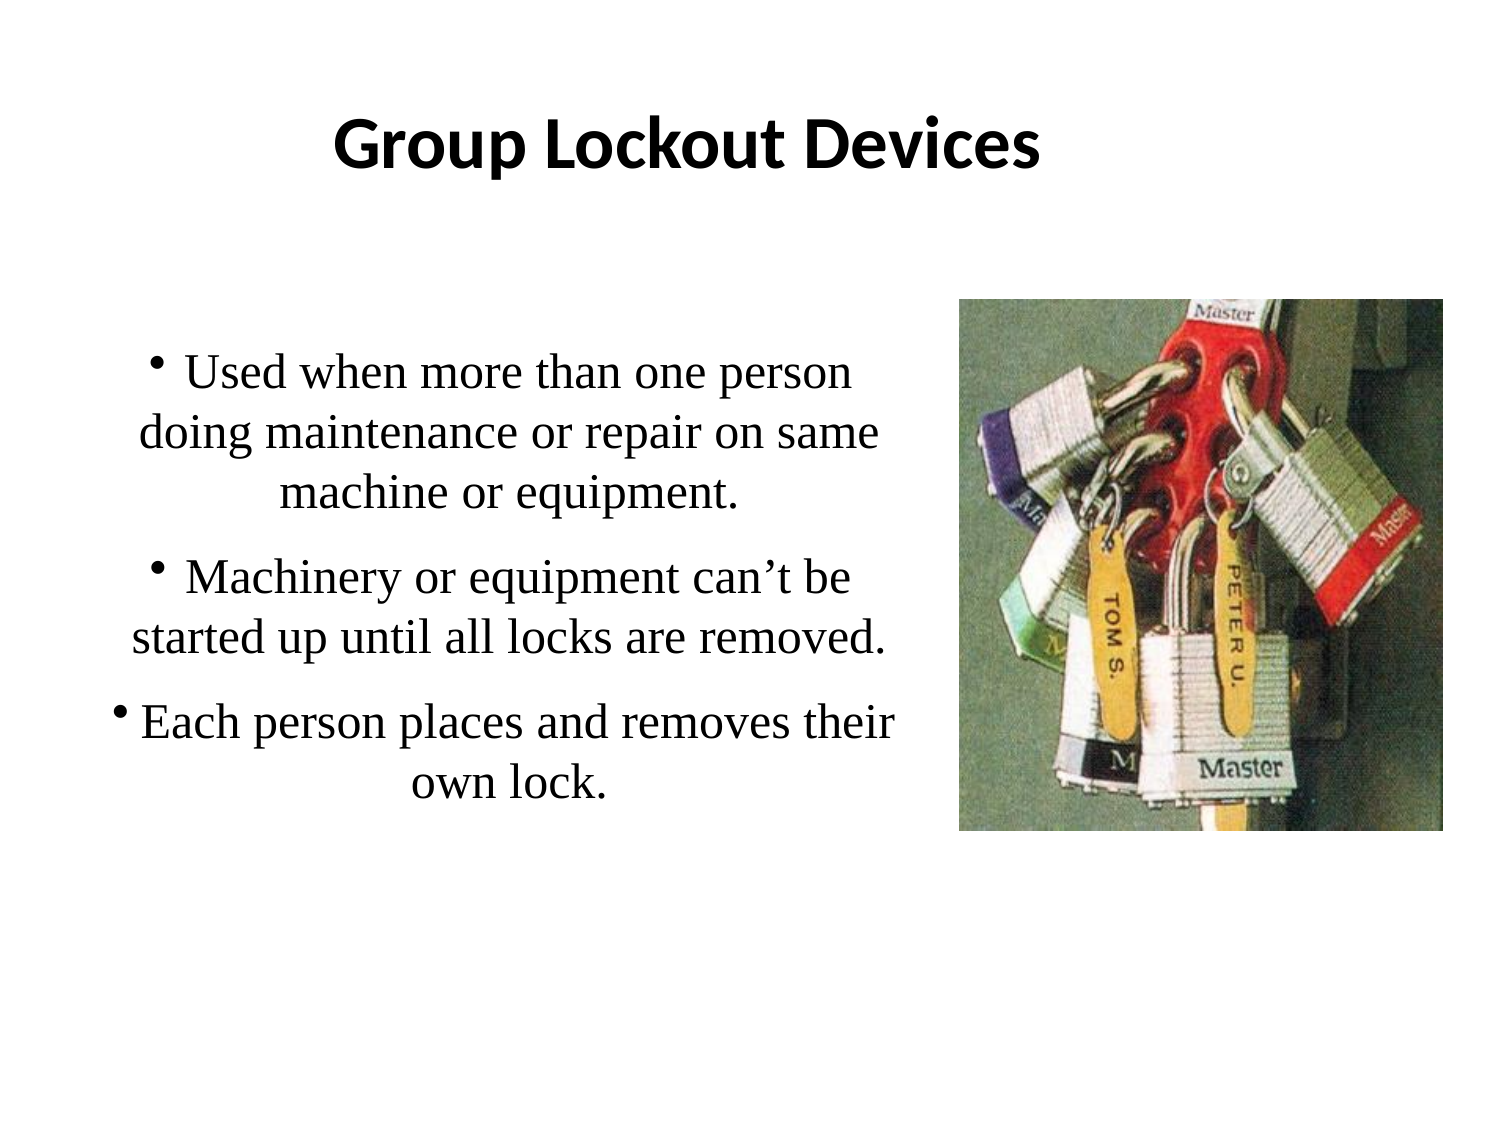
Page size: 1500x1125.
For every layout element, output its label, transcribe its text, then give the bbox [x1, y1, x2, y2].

title Group Lockout Devices [0, 45, 1375, 233]
picture [959, 299, 1443, 831]
text_box Used when more than one person doing maintenance or repair on same machine or equipment. Machinery or equipment can’t be started up until all locks are removed. Each person places and removes their own lock. [97, 330, 922, 816]
